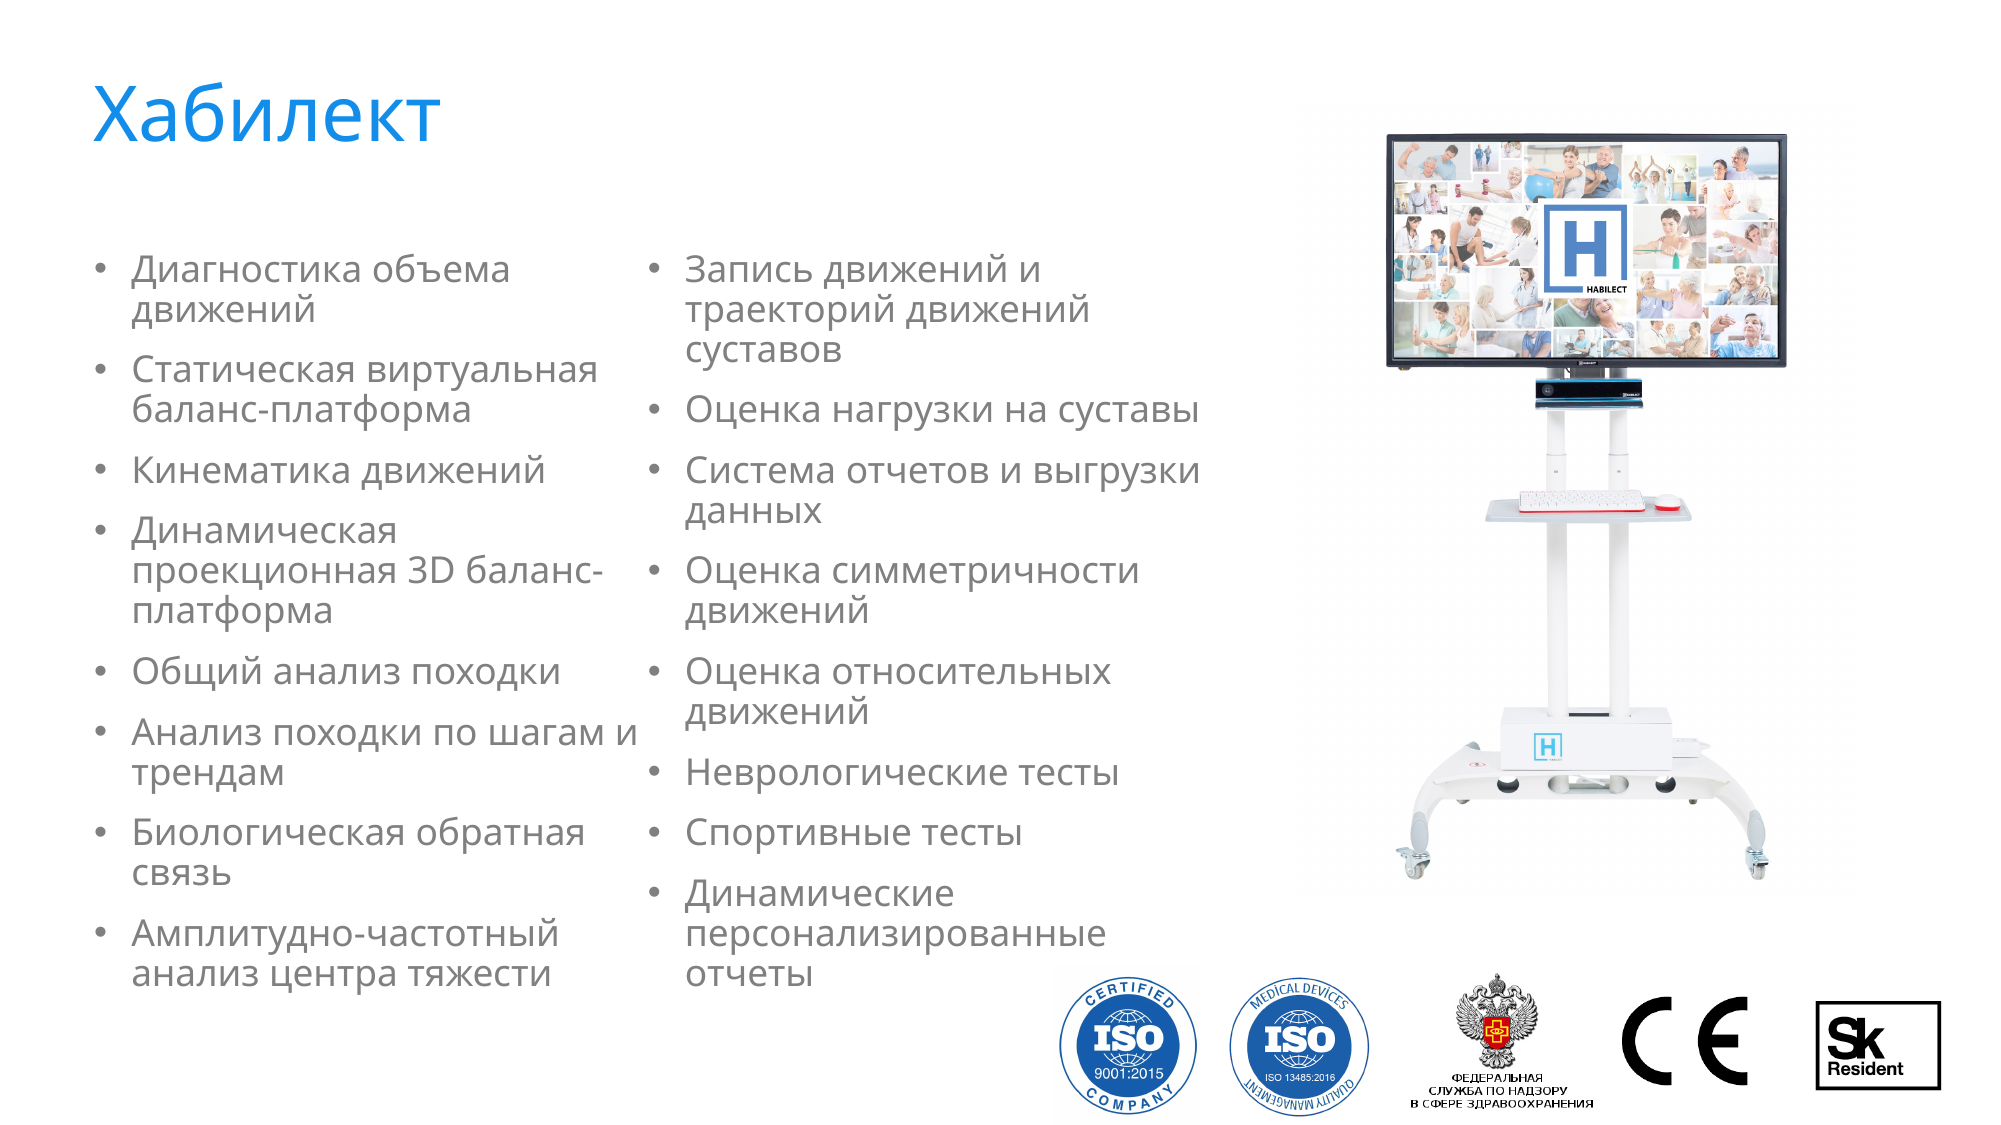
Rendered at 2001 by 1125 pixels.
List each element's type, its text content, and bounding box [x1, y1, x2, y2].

list Диагностика объема движений Статическая виртуальная баланс-платформа Кинематика движений Динамическая проекционная 3D баланс-платформа Общий анализ походки Анализ походки по шагам и трендам Биологическая обратная связь Амплитудно-частотный анализ центра тяжести Запись движений и траекторий движений суставов Оценка нагрузки на суставы Система отчетов и выгрузки данных Оценка симметричности движений Оценка относительных движений Неврологические тесты Спортивные тесты Динамические персонализированные отчеты [79, 242, 1217, 1041]
title Хабилект [78, 4, 1160, 276]
picture [1289, 104, 1855, 897]
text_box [1054, 958, 1943, 1125]
